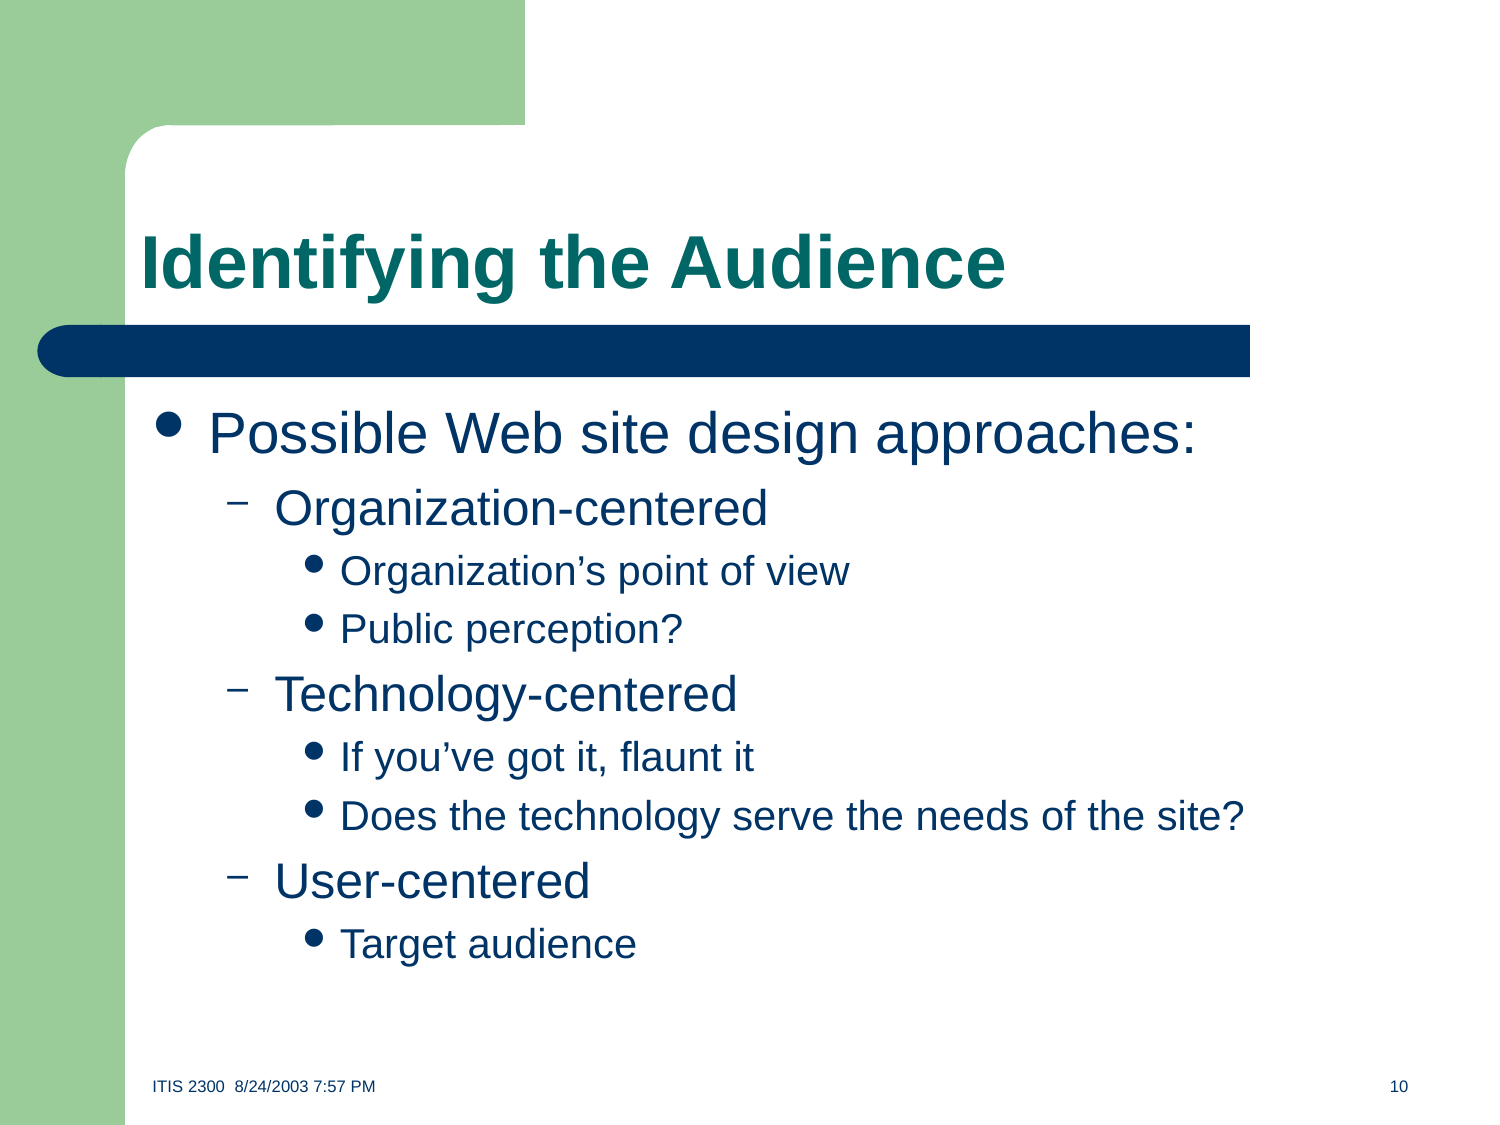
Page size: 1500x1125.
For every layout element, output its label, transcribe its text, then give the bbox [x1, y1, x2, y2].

list Possible Web site design approaches: Organization-centered Organization’s point of view Public perception? Technology-centered If you’ve got it, flaunt it Does the technology serve the needs of the site? User-centered Target audience [137, 387, 1400, 999]
footer ITIS 2300 8/24/2003 7:57 PM 10 [137, 1024, 1426, 1104]
title Identifying the Audience [124, 124, 1426, 313]
